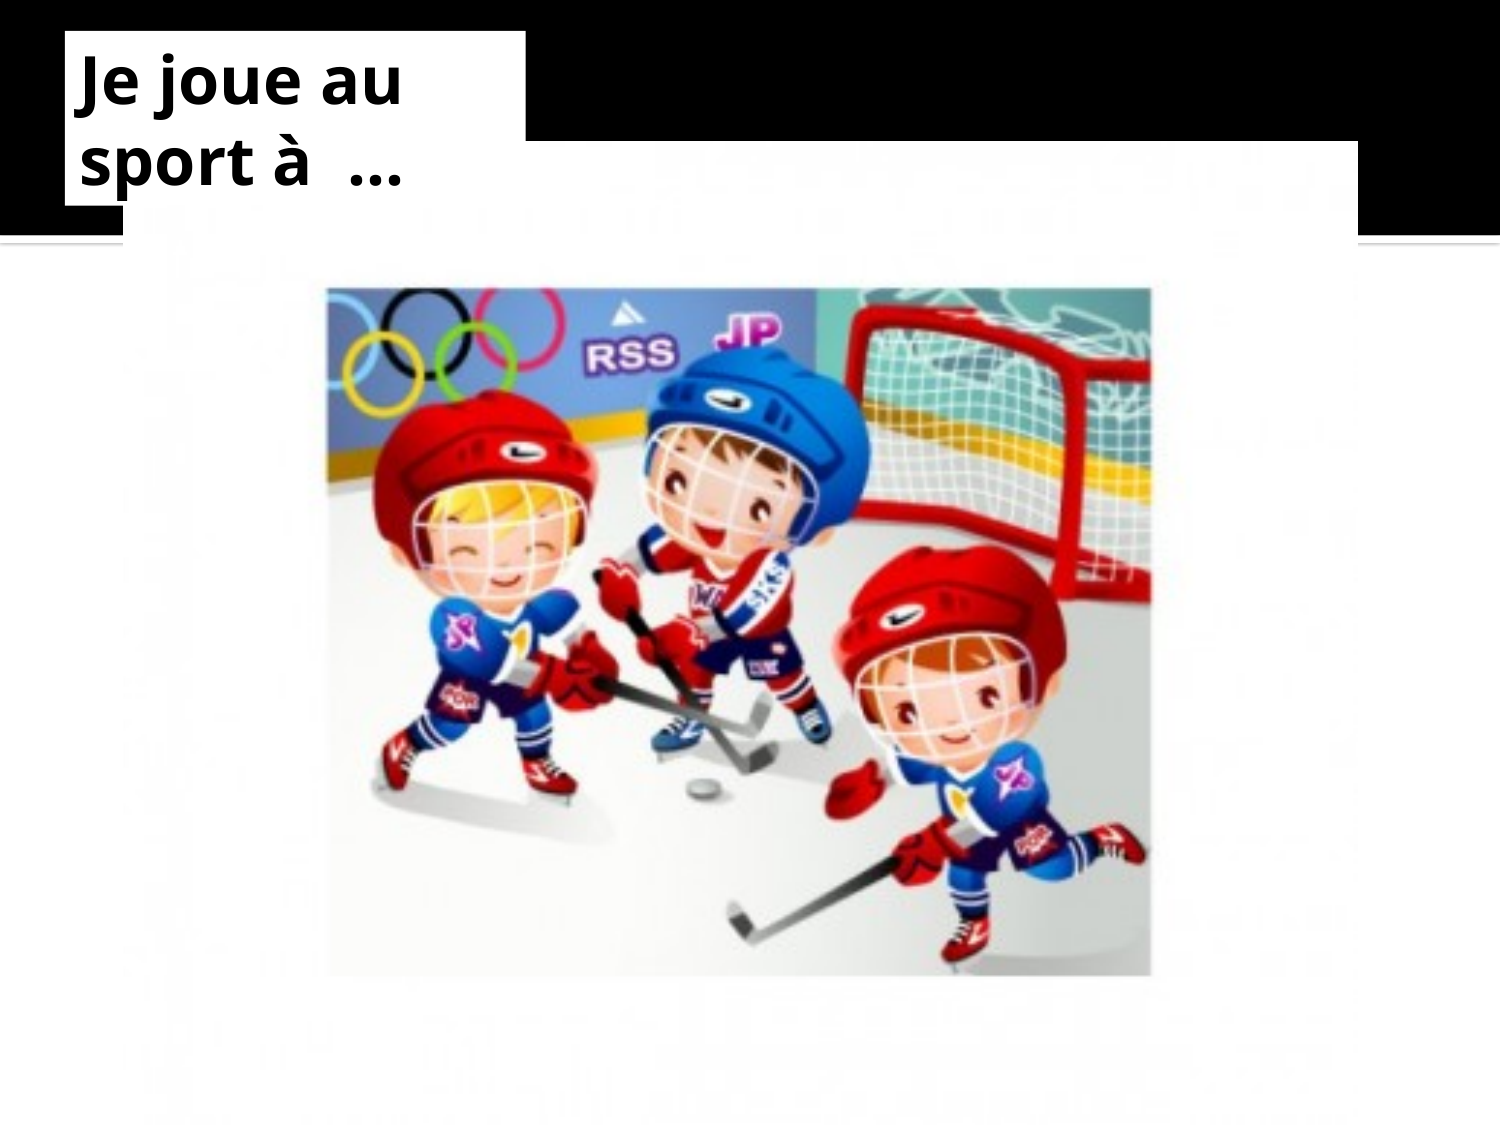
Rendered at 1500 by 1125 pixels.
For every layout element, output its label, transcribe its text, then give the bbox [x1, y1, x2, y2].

picture [123, 141, 1358, 1125]
text_box Je joue au sport à … [64, 30, 526, 206]
